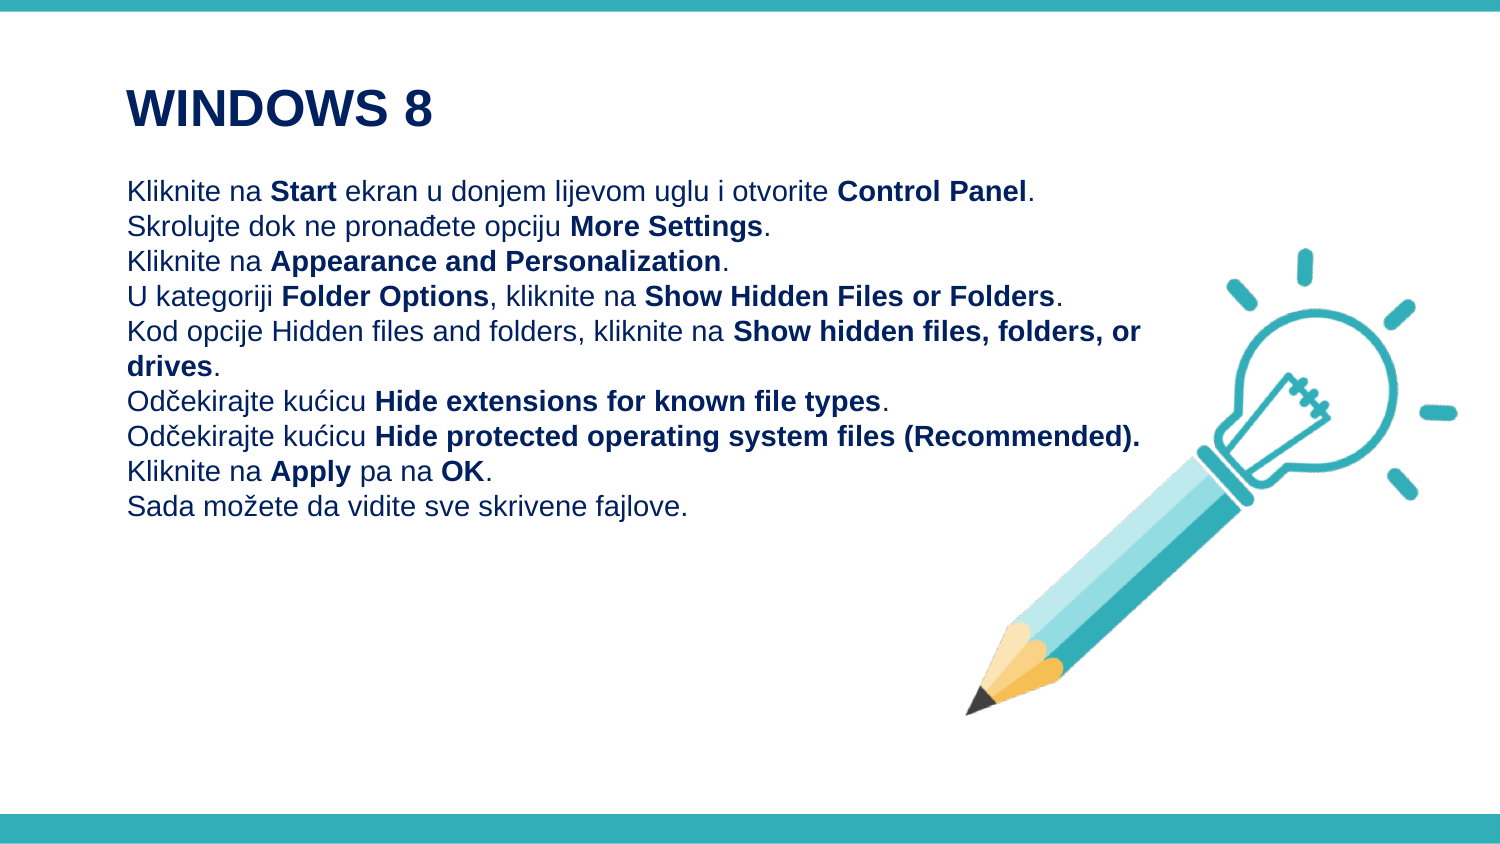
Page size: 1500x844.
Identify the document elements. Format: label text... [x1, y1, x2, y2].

text_box WINDOWS 8 Kliknite na Start ekran u donjem lijevom uglu i otvorite Control Panel. Skrolujte dok ne pronađete opciju More Settings. Kliknite na Appearance and Personalization. U kategoriji Folder Options, kliknite na Show Hidden Files or Folders. Kod opcije Hidden files and folders, kliknite na Show hidden files, folders, or drives. Odčekirajte kućicu Hide extensions for known file types. Odčekirajte kućicu Hide protected operating system files (Recommended). Kliknite na Apply pa na OK. Sada možete da vidite sve skrivene fajlove. [112, 67, 1258, 565]
picture [874, 191, 1499, 746]
